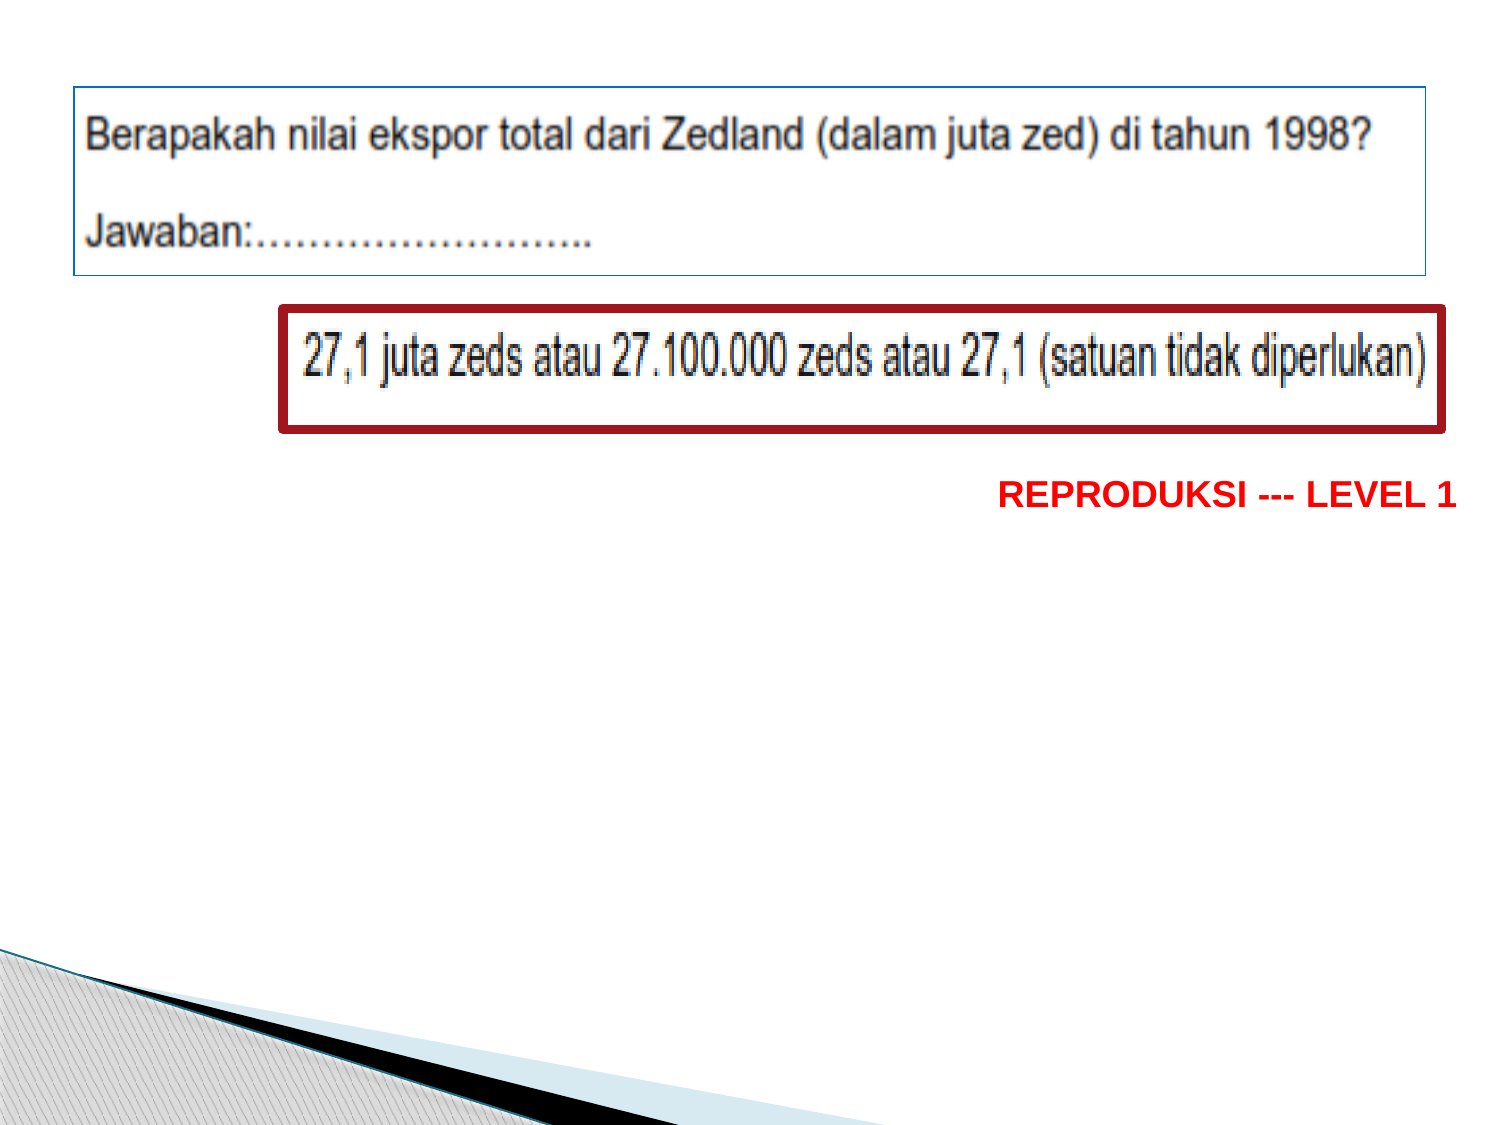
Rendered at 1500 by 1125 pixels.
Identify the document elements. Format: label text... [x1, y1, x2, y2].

text_box REPRODUKSI --- LEVEL 1 [982, 462, 1473, 523]
picture [287, 312, 1438, 426]
picture [74, 87, 1426, 276]
